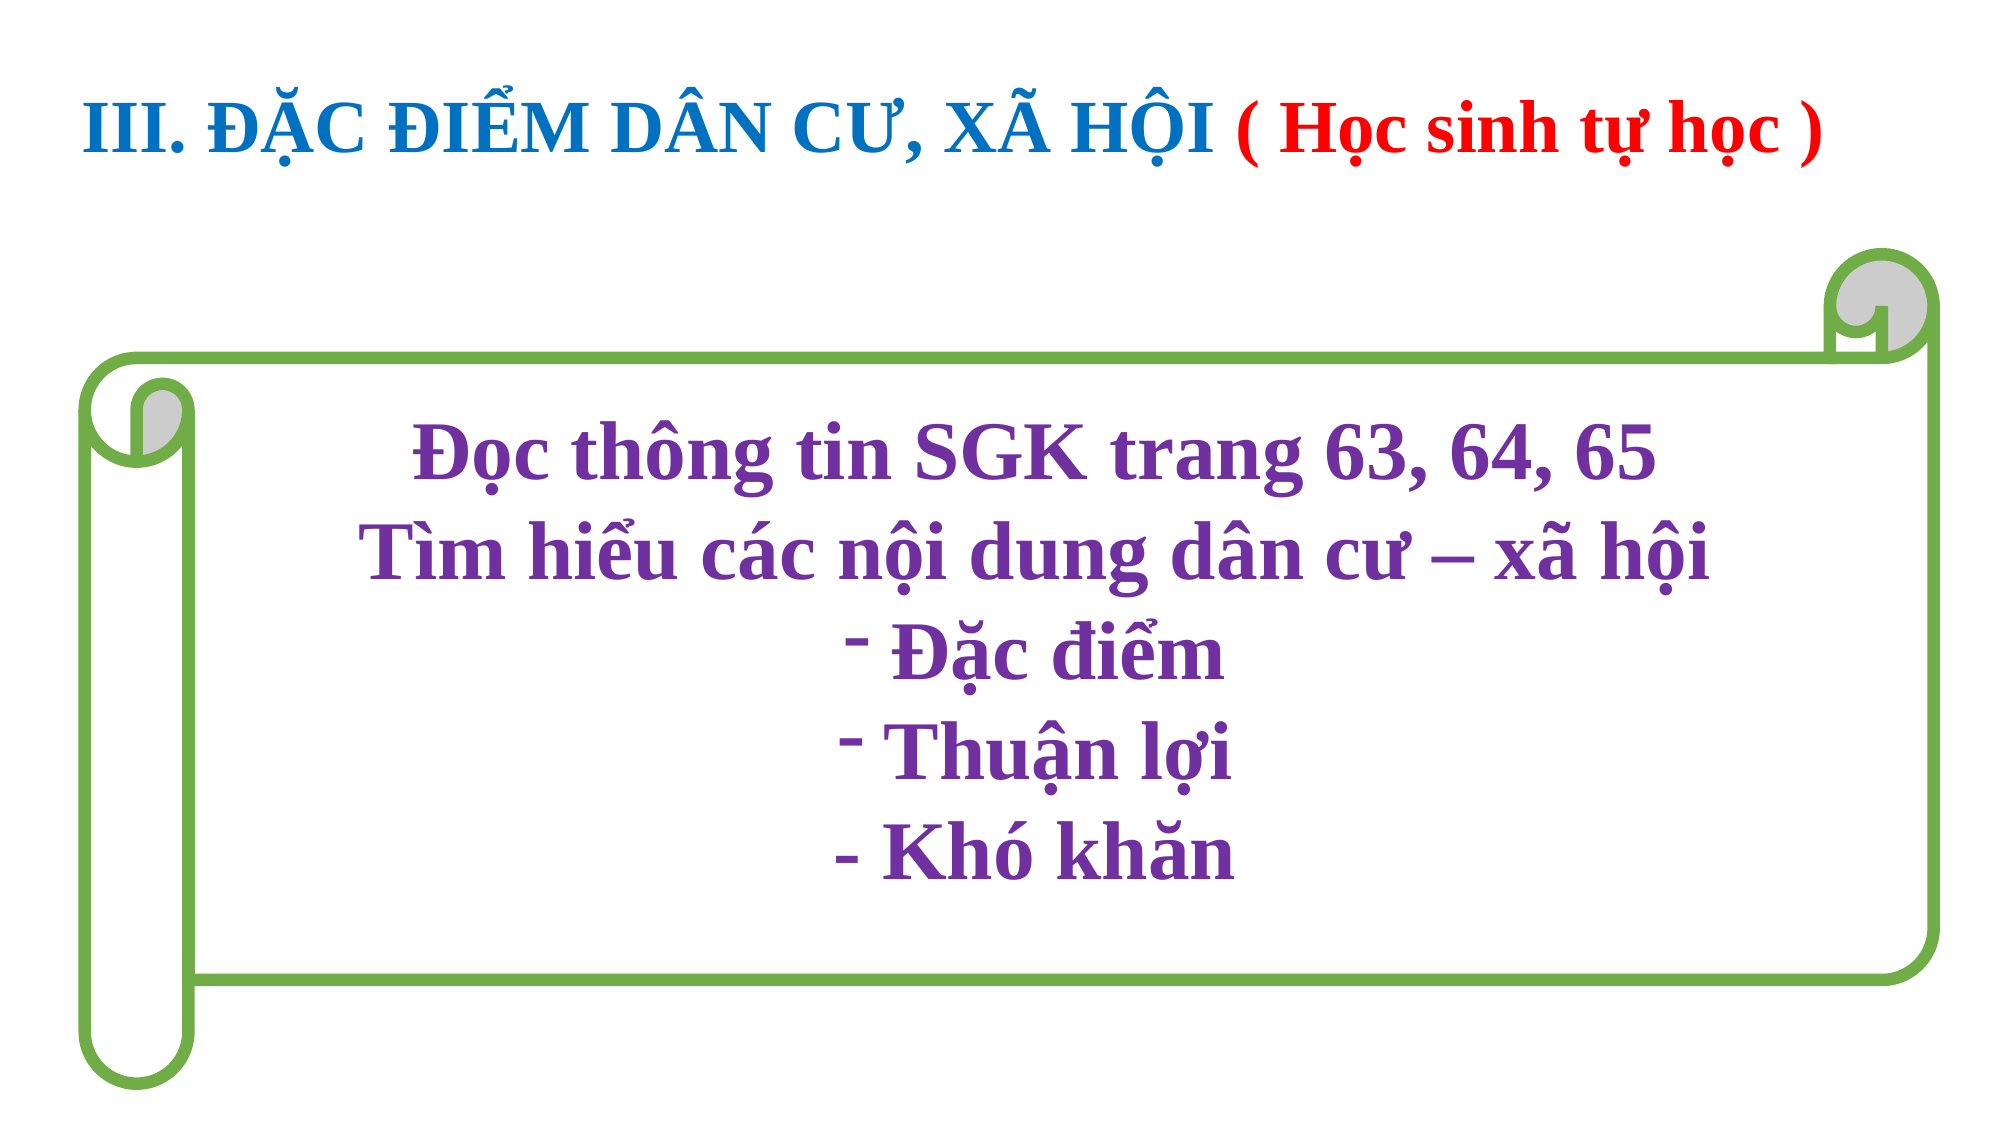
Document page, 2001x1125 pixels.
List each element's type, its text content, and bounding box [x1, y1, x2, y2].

text_box Đọc thông tin SGK trang 63, 64, 65 Tìm hiểu các nội dung dân cư – xã hội Đặc điểm Thuận lợi - Khó khăn [83, 253, 1935, 1085]
text_box III. ĐẶC ĐIỂM DÂN CƯ, XÃ HỘI ( Học sinh tự học ) [65, 40, 1935, 205]
